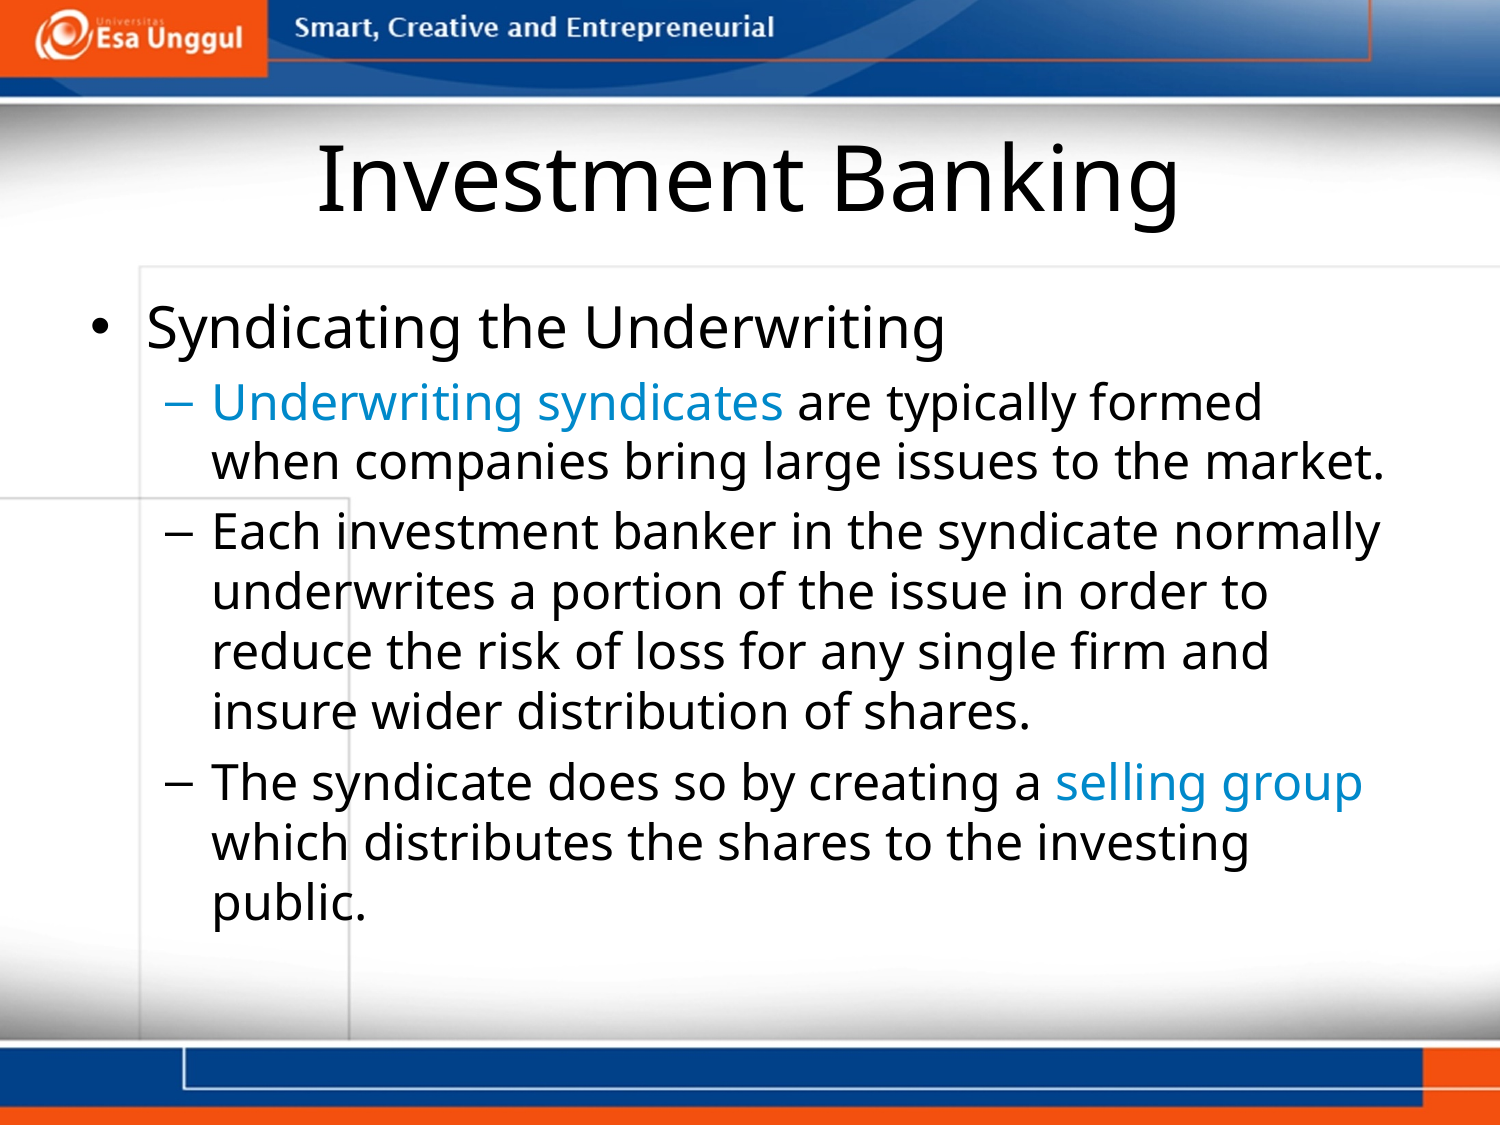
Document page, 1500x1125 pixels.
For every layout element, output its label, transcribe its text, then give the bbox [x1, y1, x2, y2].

list Syndicating the Underwriting Underwriting syndicates are typically formed when companies bring large issues to the market. Each investment banker in the syndicate normally underwrites a portion of the issue in order to reduce the risk of loss for any single firm and insure wider distribution of shares. The syndicate does so by creating a selling group which distributes the shares to the investing public. [75, 282, 1425, 1025]
title Investment Banking [75, 99, 1425, 250]
picture [0, 0, 1500, 1125]
